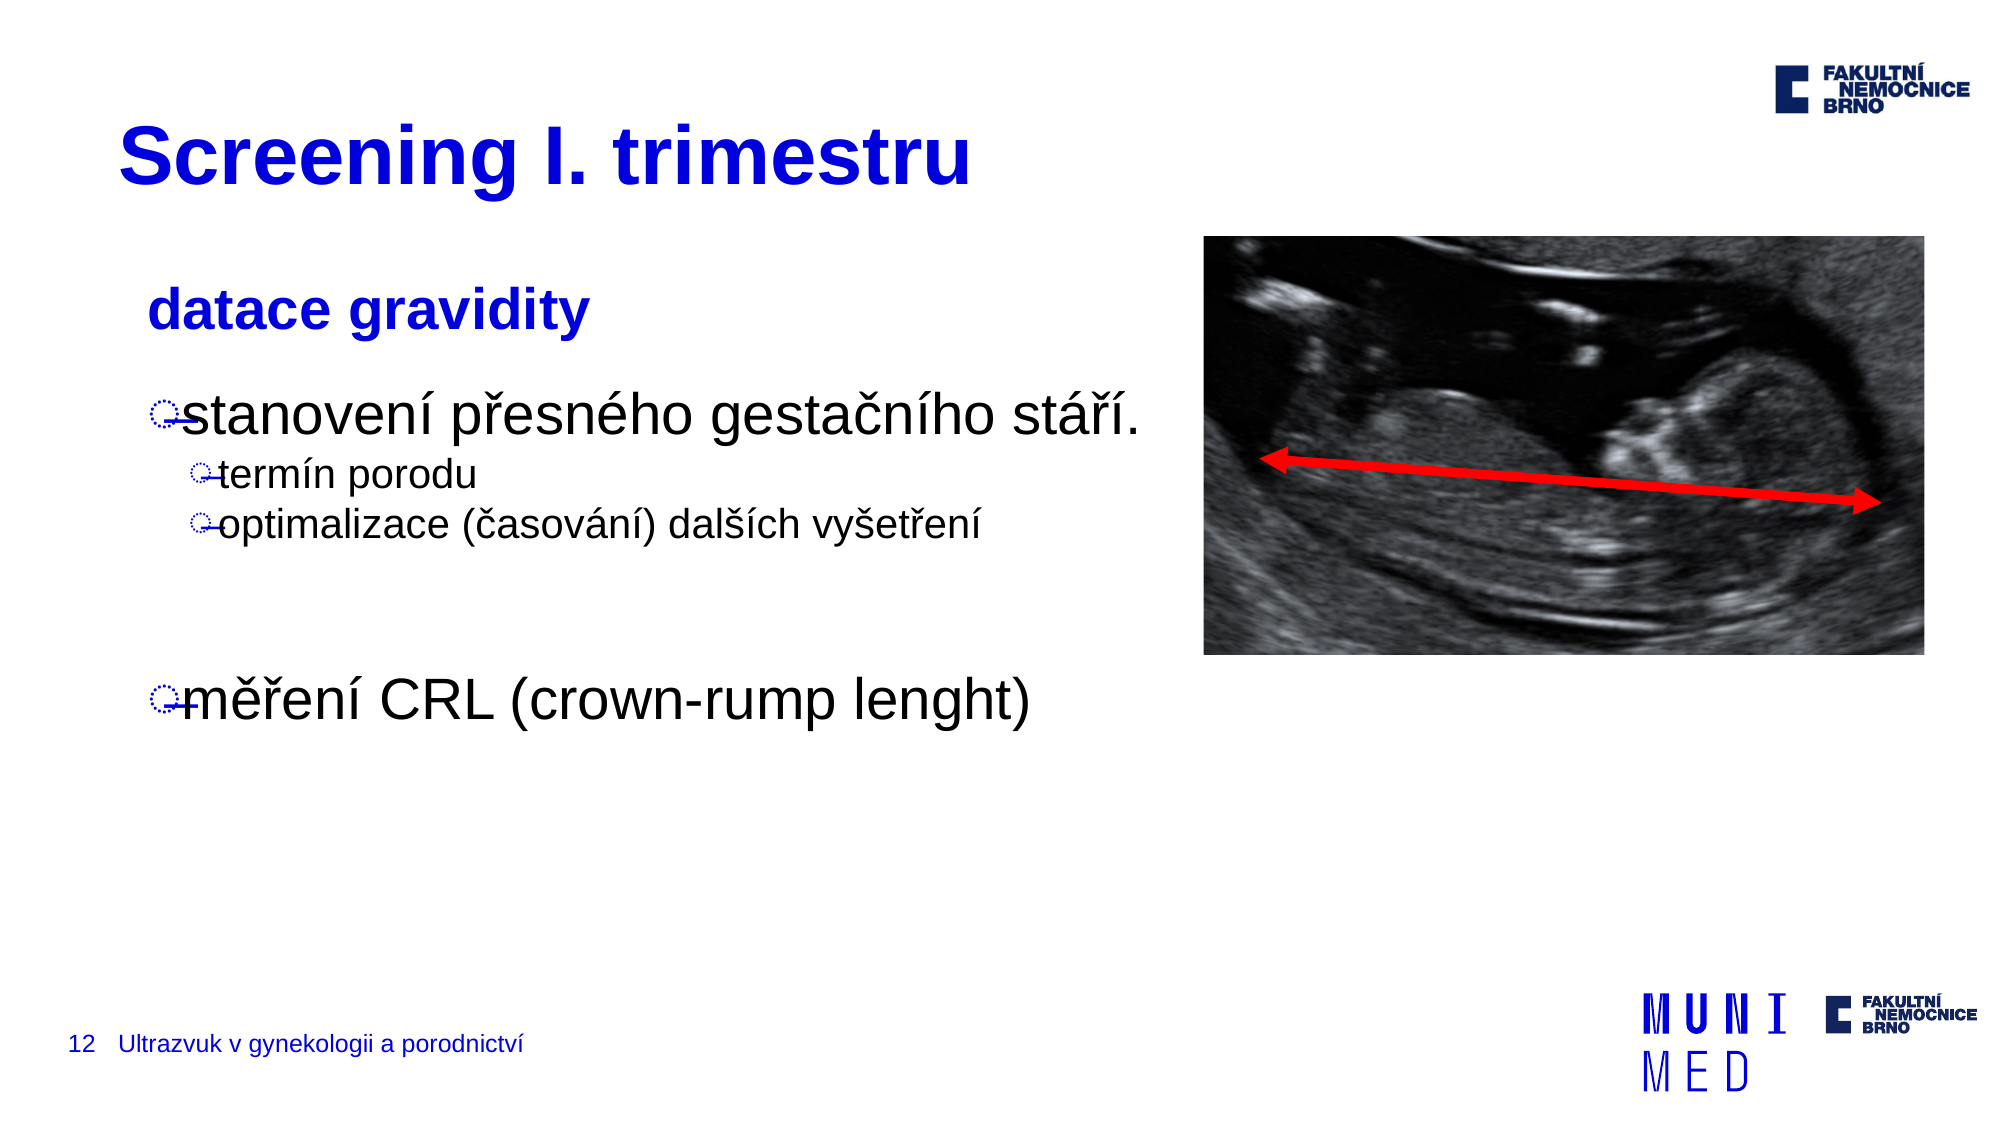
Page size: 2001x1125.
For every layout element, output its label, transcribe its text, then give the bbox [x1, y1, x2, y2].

list datace gravidity stanovení přesného gestačního stáří. termín porodu optimalizace (časování) dalších vyšetření měření CRL (crown-rump lenght) [135, 236, 1925, 977]
picture [1203, 236, 1925, 656]
slide_number 12 [67, 1021, 110, 1063]
picture [1765, 55, 1975, 123]
title Screening I. trimestru [118, 118, 1883, 193]
footer Ultrazvuk v gynekologii a porodnictví [118, 1021, 1418, 1063]
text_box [1258, 458, 1883, 504]
